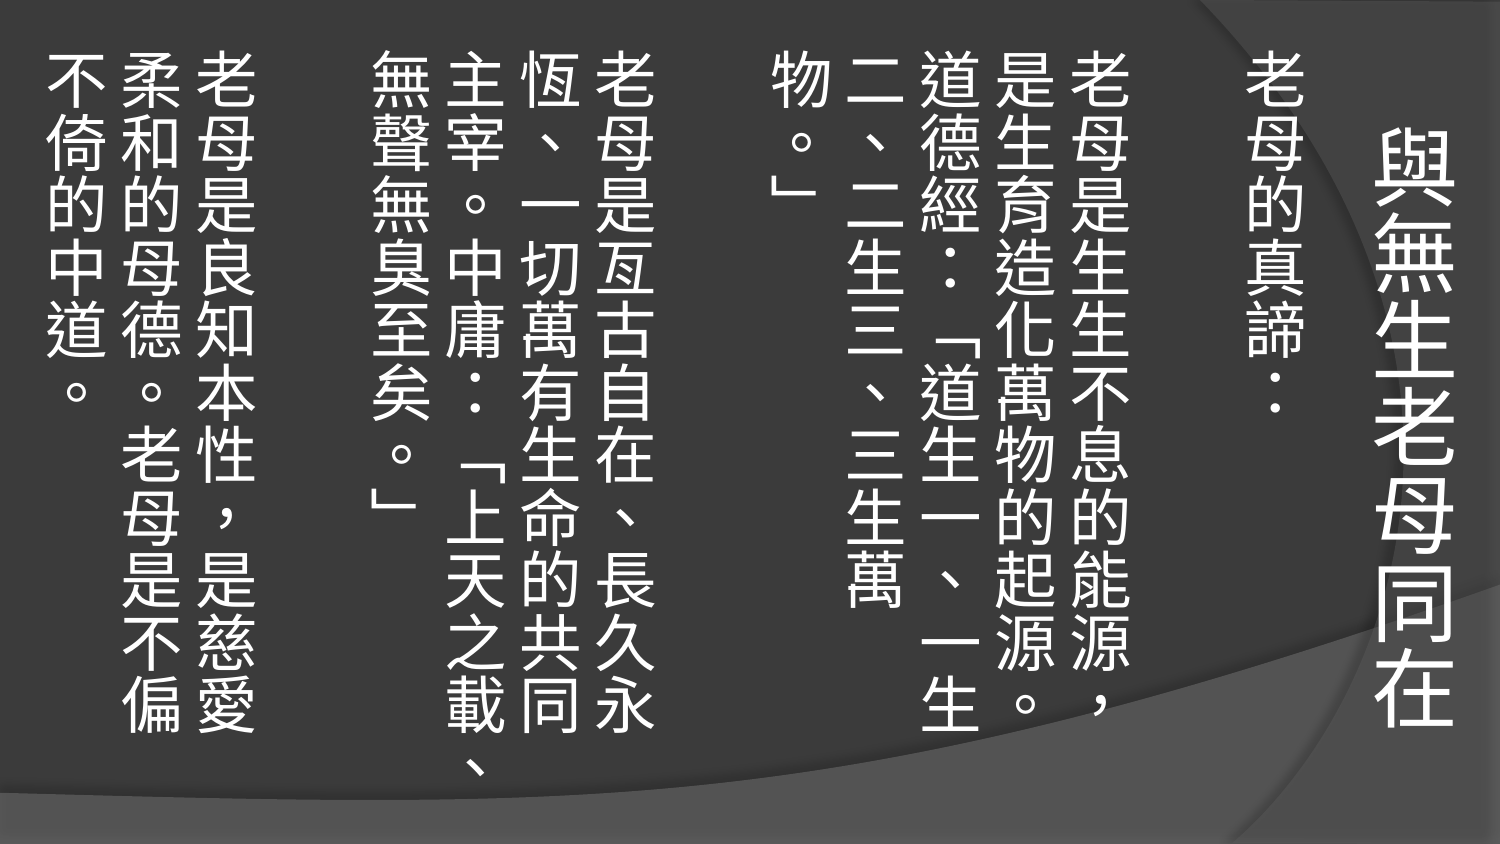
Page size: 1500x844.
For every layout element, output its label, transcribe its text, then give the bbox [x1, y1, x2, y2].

title 與無生老母同在 [1352, 43, 1473, 812]
list 老母的真諦： 老母是生生不息的能源，是生育造化萬物的起源。道德經：「道生一、一生二、二生三、三生萬物。」 老母是亙古自在、長久永恆、一切萬有生命的共同主宰。中庸：「上天之載、無聲無臭至矣。」 老母是良知本性，是慈愛柔和的母德。老母是不偏不倚的中道。 [29, 33, 1329, 812]
